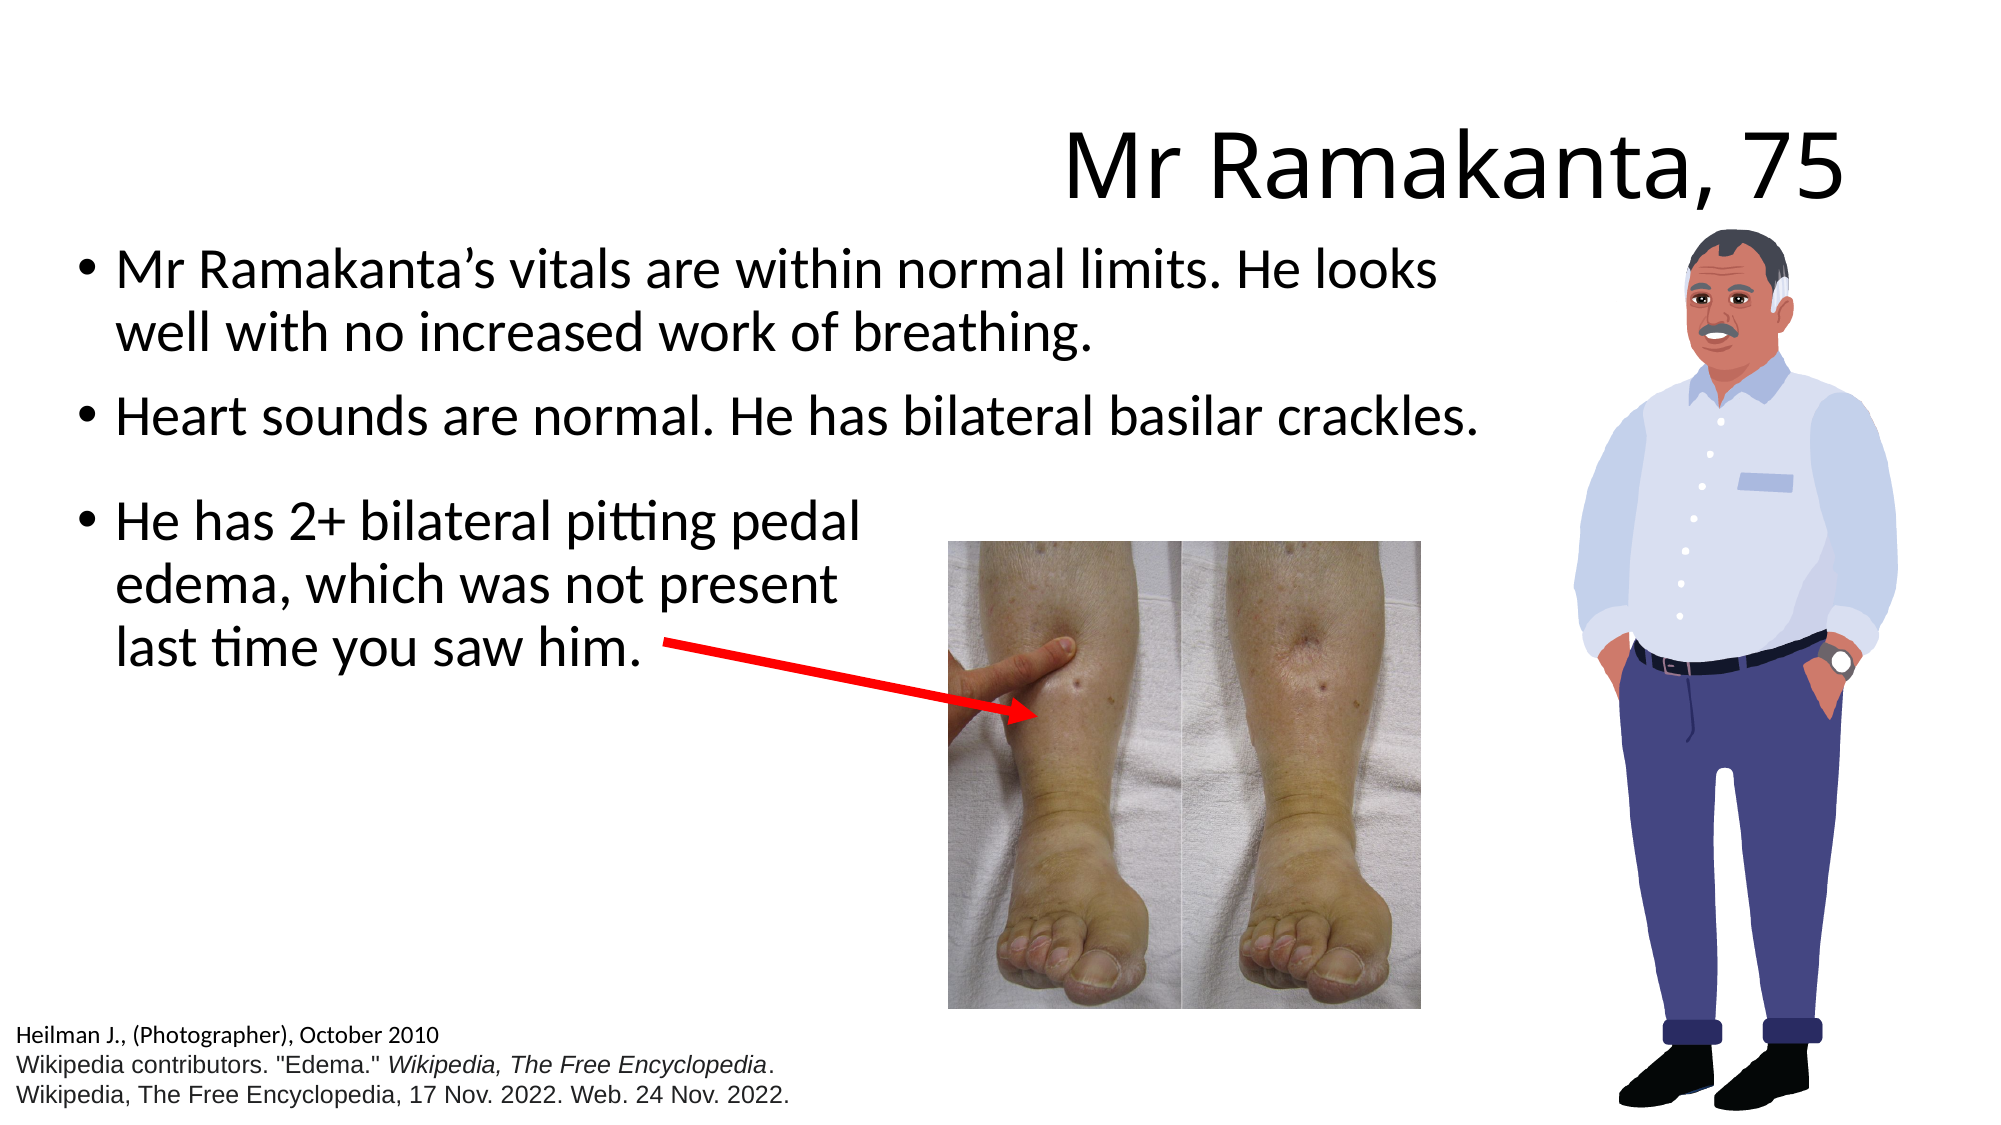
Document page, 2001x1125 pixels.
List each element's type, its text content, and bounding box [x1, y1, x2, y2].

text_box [663, 641, 1038, 717]
picture [1475, 195, 2000, 1125]
text_box Heilman J., (Photographer), October 2010 Wikipedia contributors. "Edema." Wikipedia, The Free Encyclopedia. Wikipedia, The Free Encyclopedia, 17 Nov. 2022. Web. 24 Nov. 2022. [1, 1011, 807, 1117]
text_box He has 2+ bilateral pitting pedal edema, which was not present last time you saw him. [62, 482, 949, 815]
list Mr Ramakanta’s vitals are within normal limits. He looks well with no increased work of breathing. Heart sounds are normal. He has bilateral basilar crackles. [62, 230, 1475, 478]
picture [948, 541, 1421, 1009]
title Mr Ramakanta, 75 [137, 59, 1863, 230]
